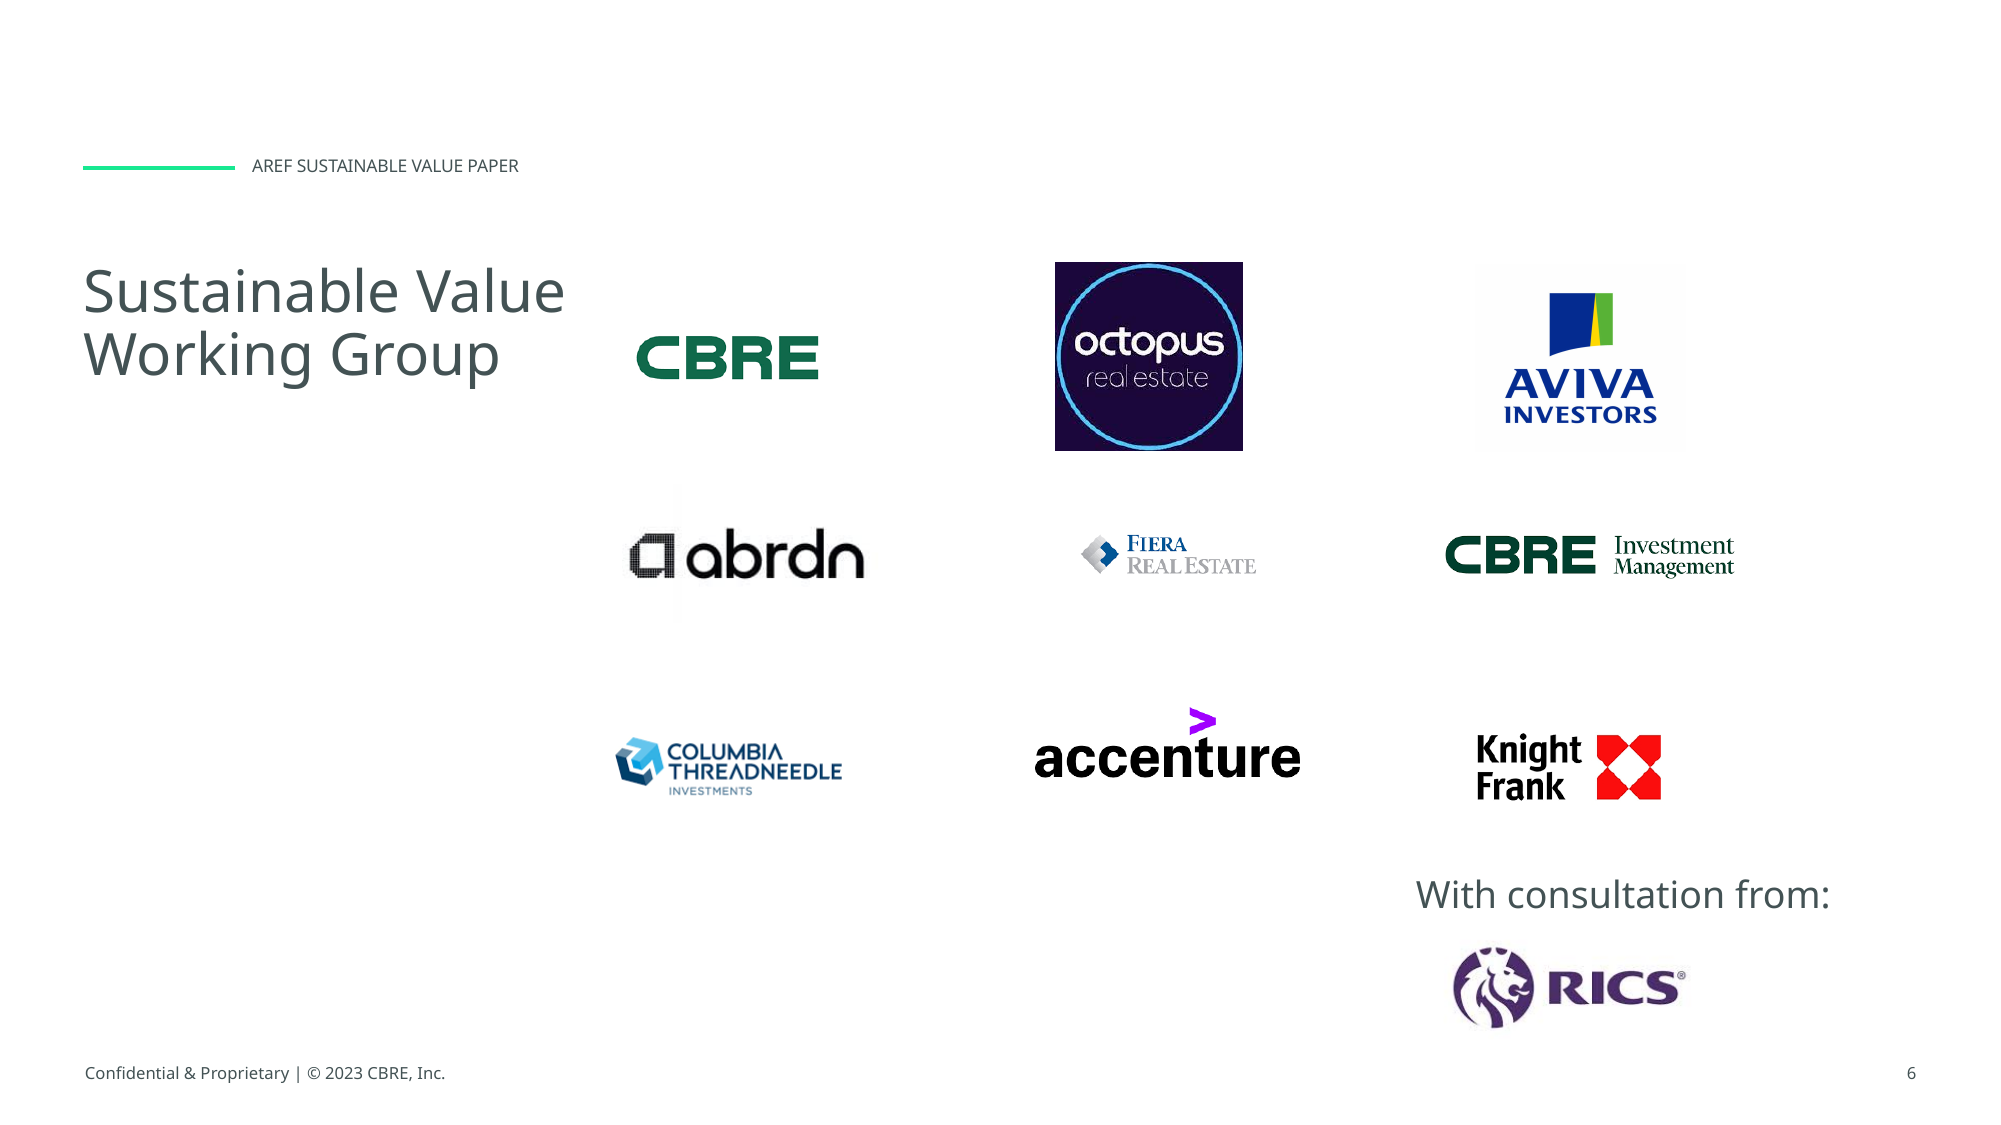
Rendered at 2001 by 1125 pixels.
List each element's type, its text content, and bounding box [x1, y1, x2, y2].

title Sustainable Value Working Group [83, 262, 572, 481]
picture [1073, 459, 1263, 649]
picture [1054, 262, 1243, 451]
picture [634, 262, 823, 451]
picture [1428, 520, 1749, 588]
picture [1428, 891, 1711, 1079]
picture [1475, 264, 1686, 453]
picture [594, 672, 863, 861]
list AREF Sustainable Value Paper [252, 157, 571, 188]
picture [1472, 672, 1667, 861]
picture [1035, 706, 1300, 806]
text_box With consultation from: [1415, 870, 1809, 1021]
picture [587, 484, 908, 624]
